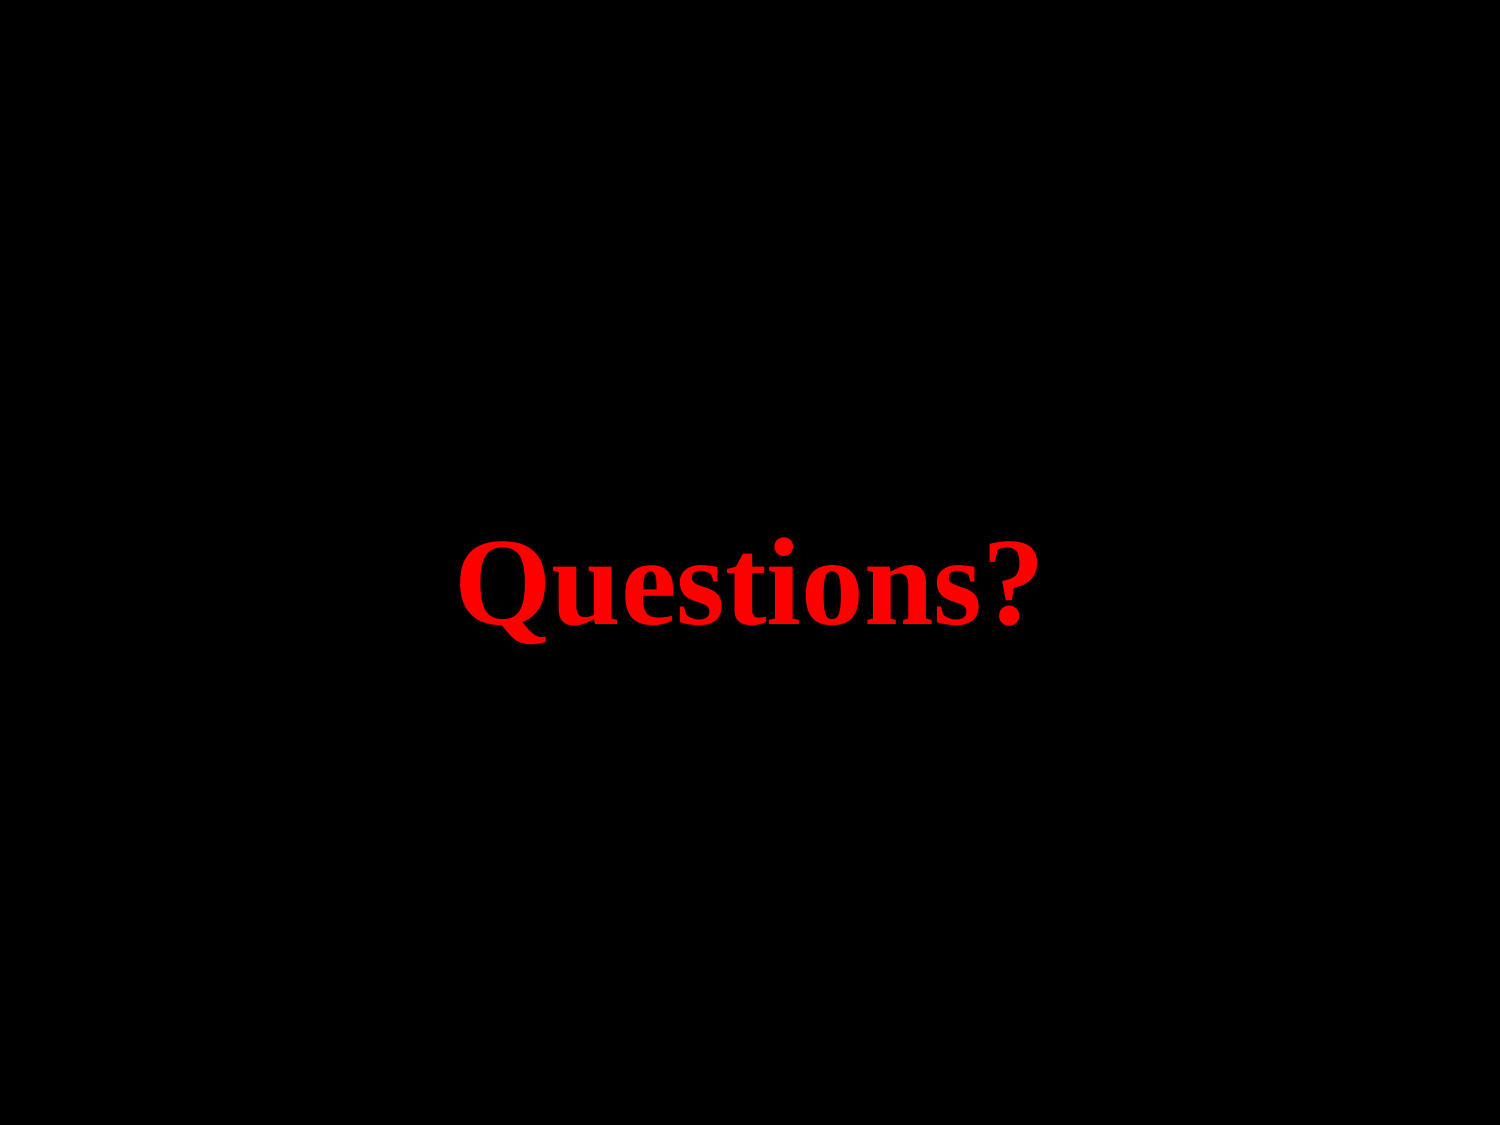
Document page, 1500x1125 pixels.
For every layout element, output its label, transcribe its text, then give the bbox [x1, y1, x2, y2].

title Questions? [0, 491, 1500, 681]
